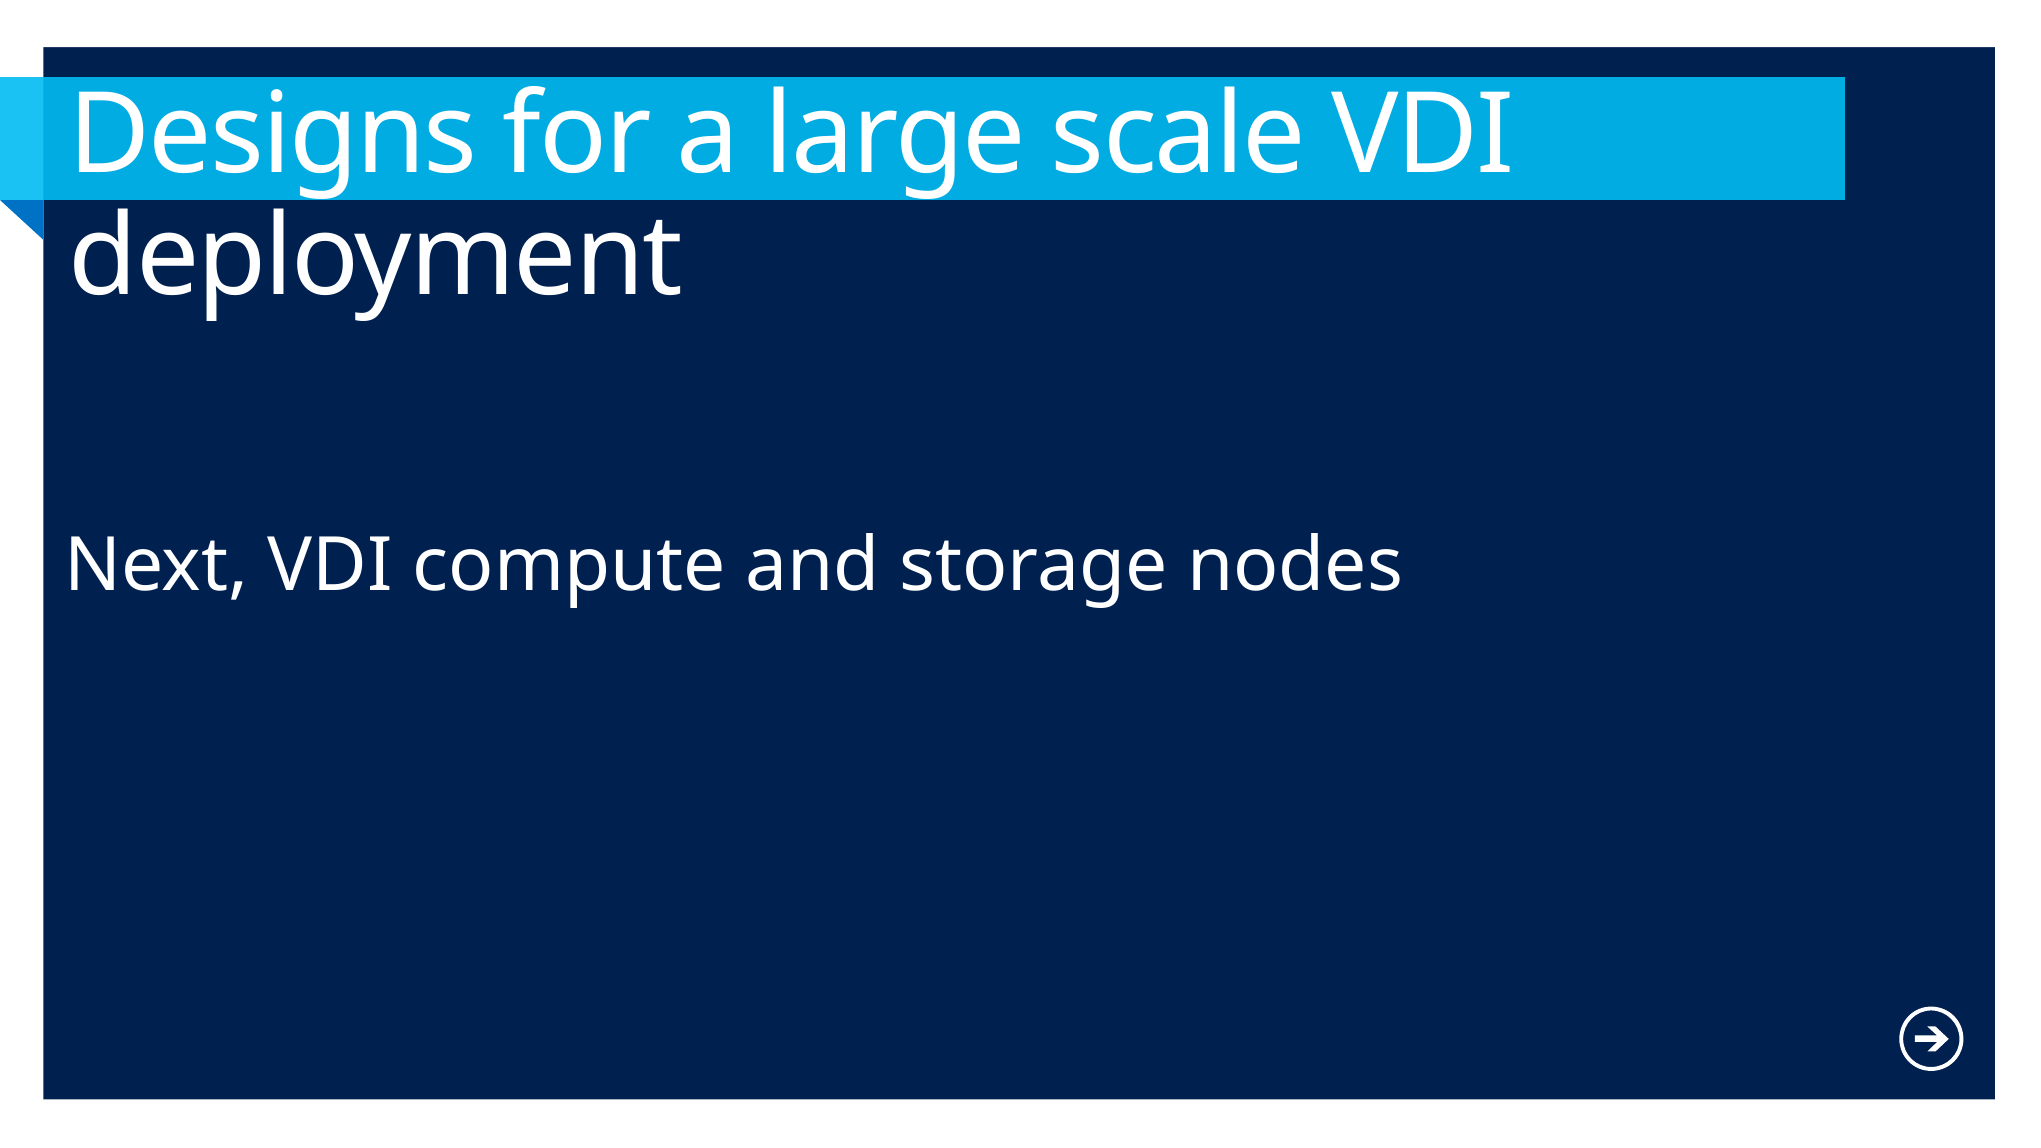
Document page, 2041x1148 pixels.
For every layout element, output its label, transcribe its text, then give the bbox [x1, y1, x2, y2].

title Designs for a large scale VDI deployment [45, 60, 1996, 212]
list Next, VDI compute and storage nodes [40, 511, 1745, 624]
